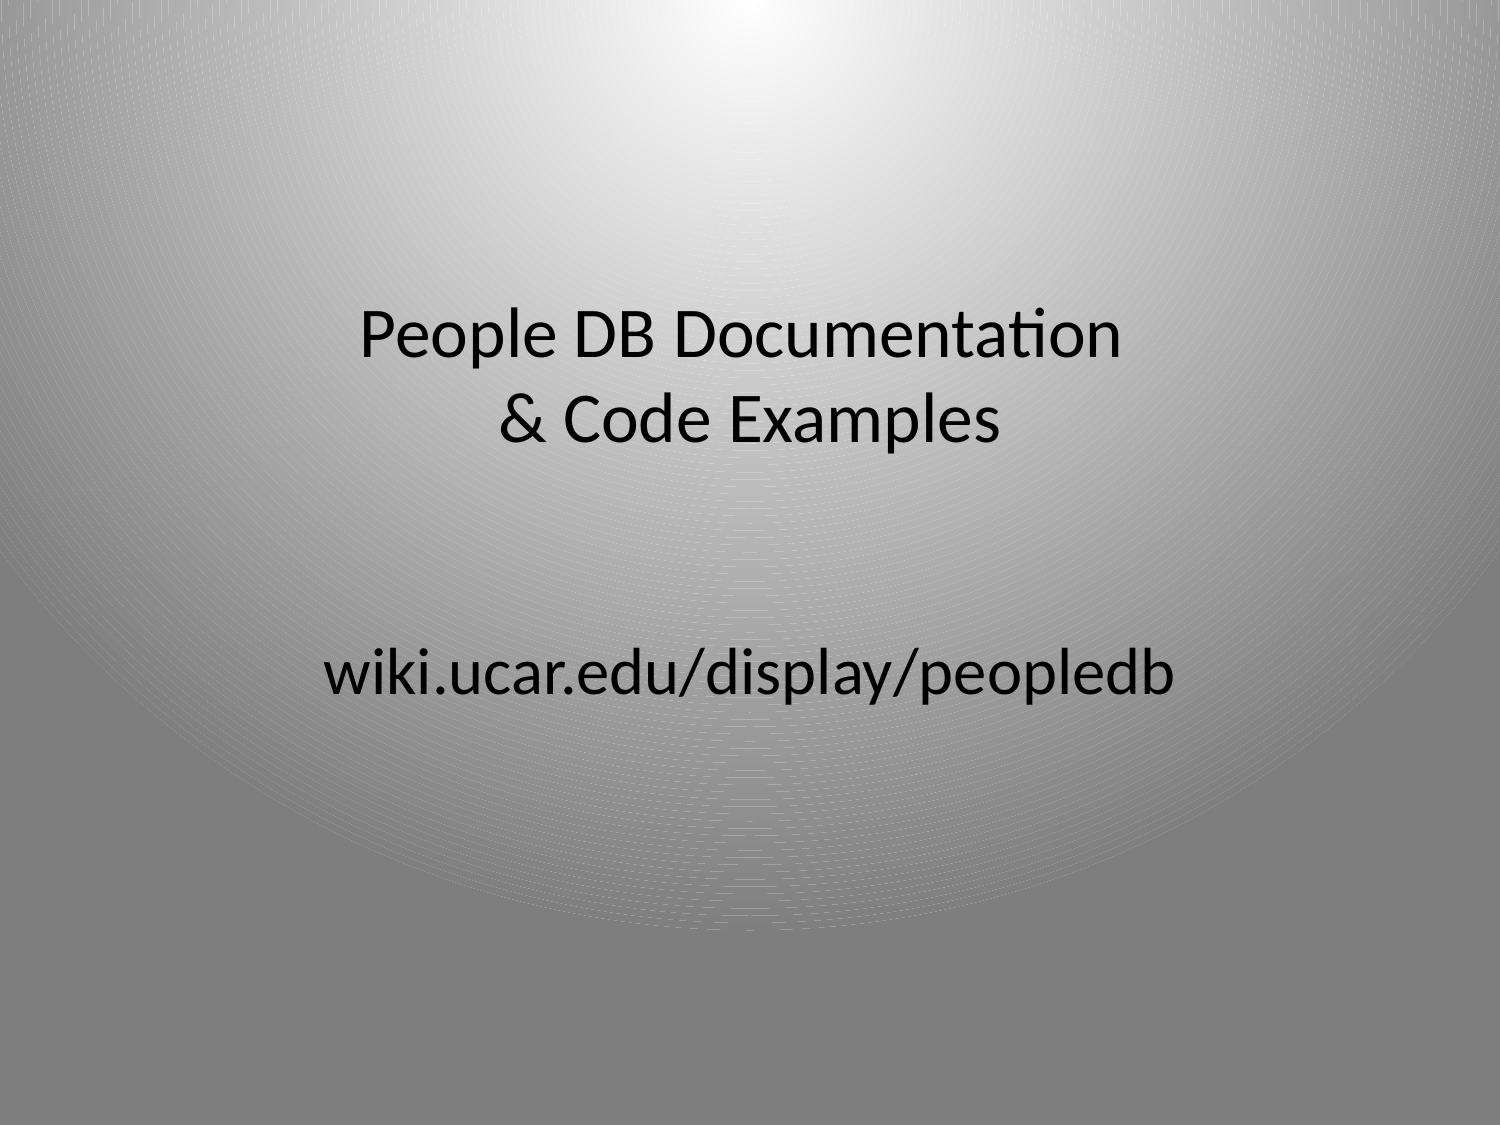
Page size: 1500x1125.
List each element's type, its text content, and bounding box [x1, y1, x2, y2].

list wiki.ucar.edu/display/peopledb [75, 620, 1425, 1125]
title People DB Documentation & Code Examples [75, 277, 1425, 466]
